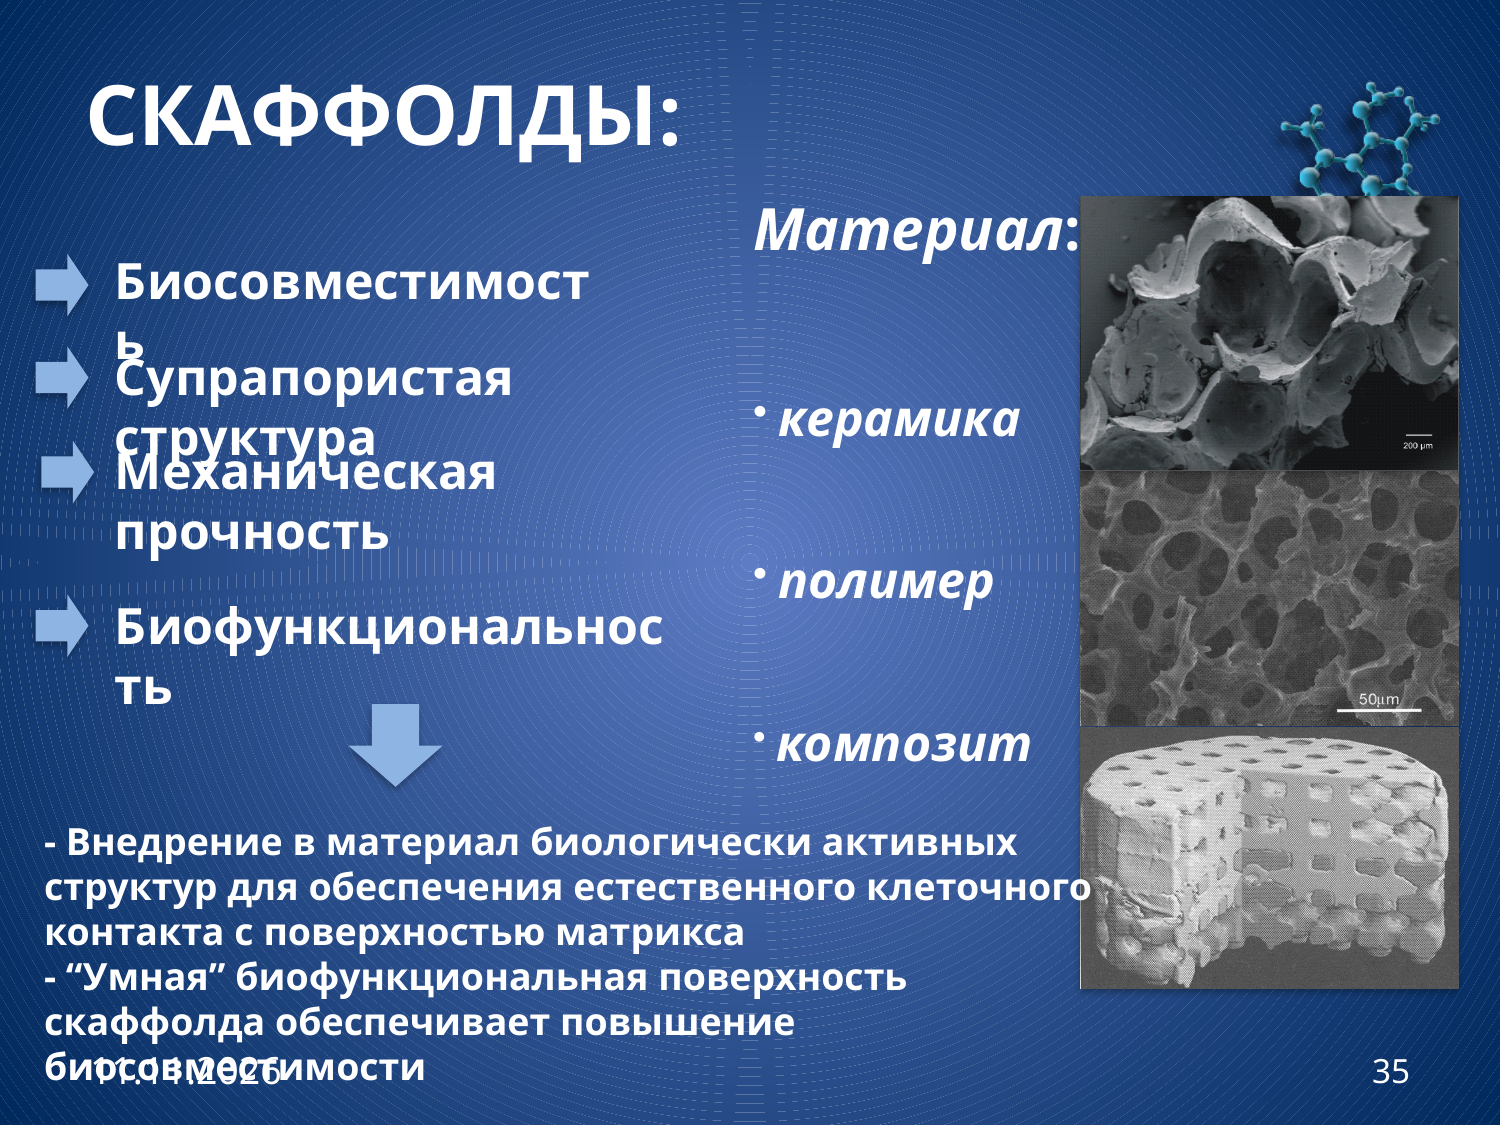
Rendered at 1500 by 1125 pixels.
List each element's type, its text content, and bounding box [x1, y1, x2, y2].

slide_number 35 [1074, 1042, 1425, 1103]
text_box Супрапористая структура [100, 337, 738, 432]
text_box [41, 440, 95, 504]
text_box СКАФФолды: [53, 54, 715, 170]
text_box Материал: керамика полимер композит [738, 184, 1260, 780]
text_box [35, 346, 89, 409]
text_box [346, 702, 445, 789]
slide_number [75, 1096, 425, 1103]
text_box Биосовместимость [100, 242, 620, 337]
text_box Биофункциональность [100, 586, 703, 722]
text_box Механическая прочность [100, 432, 738, 568]
picture [1080, 70, 1466, 989]
text_box [35, 253, 89, 317]
text_box - Внедрение в материал биологически активных структур для обеспечения естественного клеточного контакта с поверхностью матрикса - “Умная” биофункциональная поверхность скаффолда обеспечивает повышение биосовместимости [29, 810, 1128, 1096]
text_box [35, 594, 89, 657]
